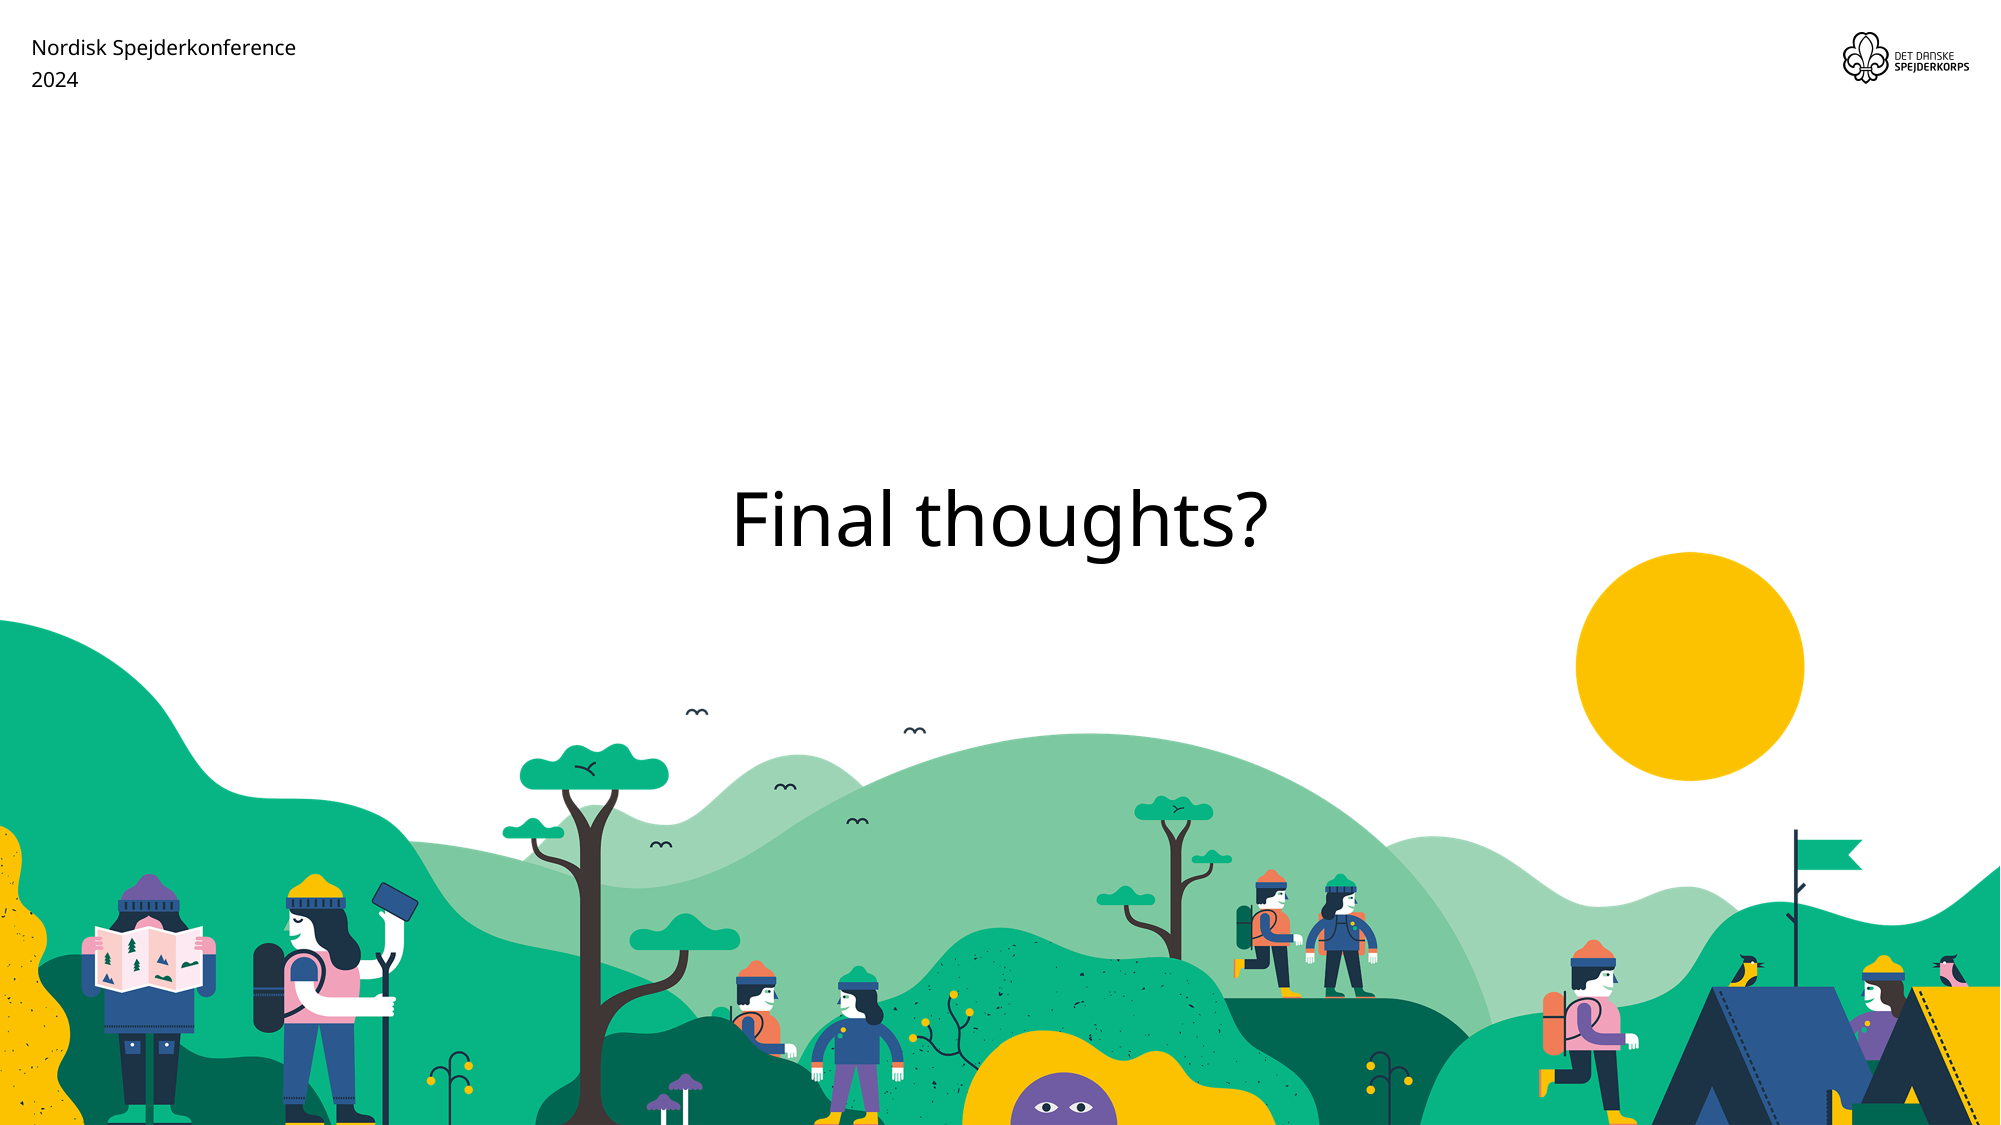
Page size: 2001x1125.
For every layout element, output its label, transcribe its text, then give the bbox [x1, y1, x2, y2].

title Final thoughts? [131, 338, 1869, 562]
picture [1843, 32, 1969, 84]
picture [0, 227, 2000, 1125]
slide_number 2024 [31, 64, 463, 95]
footer Nordisk Spejderkonference [31, 32, 758, 62]
